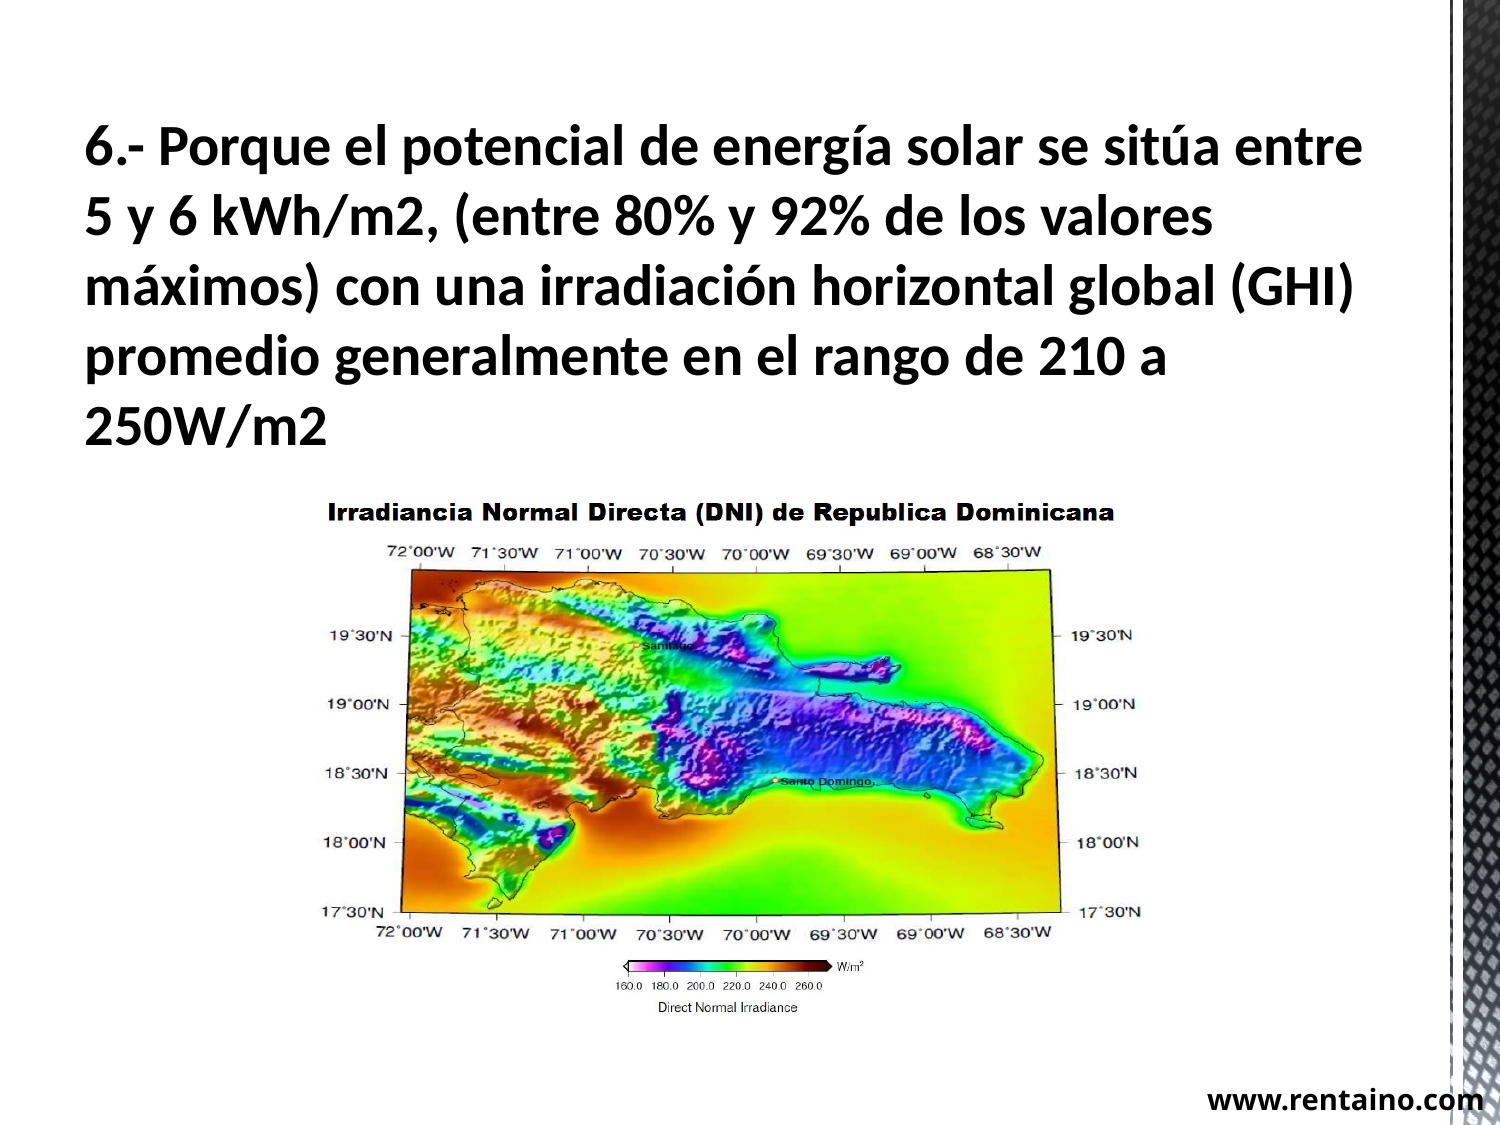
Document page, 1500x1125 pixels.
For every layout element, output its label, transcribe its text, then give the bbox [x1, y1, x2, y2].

picture [1447, 0, 1500, 1073]
picture [305, 468, 1160, 1030]
text_box www.rentaino.com [1149, 1073, 1500, 1124]
text_box 6.- Porque el potencial de energía solar se sitúa entre 5 y 6 kWh/m2, (entre 80% y 92% de los valores máximos) con una irradiación horizontal global (GHI) promedio generalmente en el rango de 210 a 250W/m2 [70, 99, 1396, 465]
